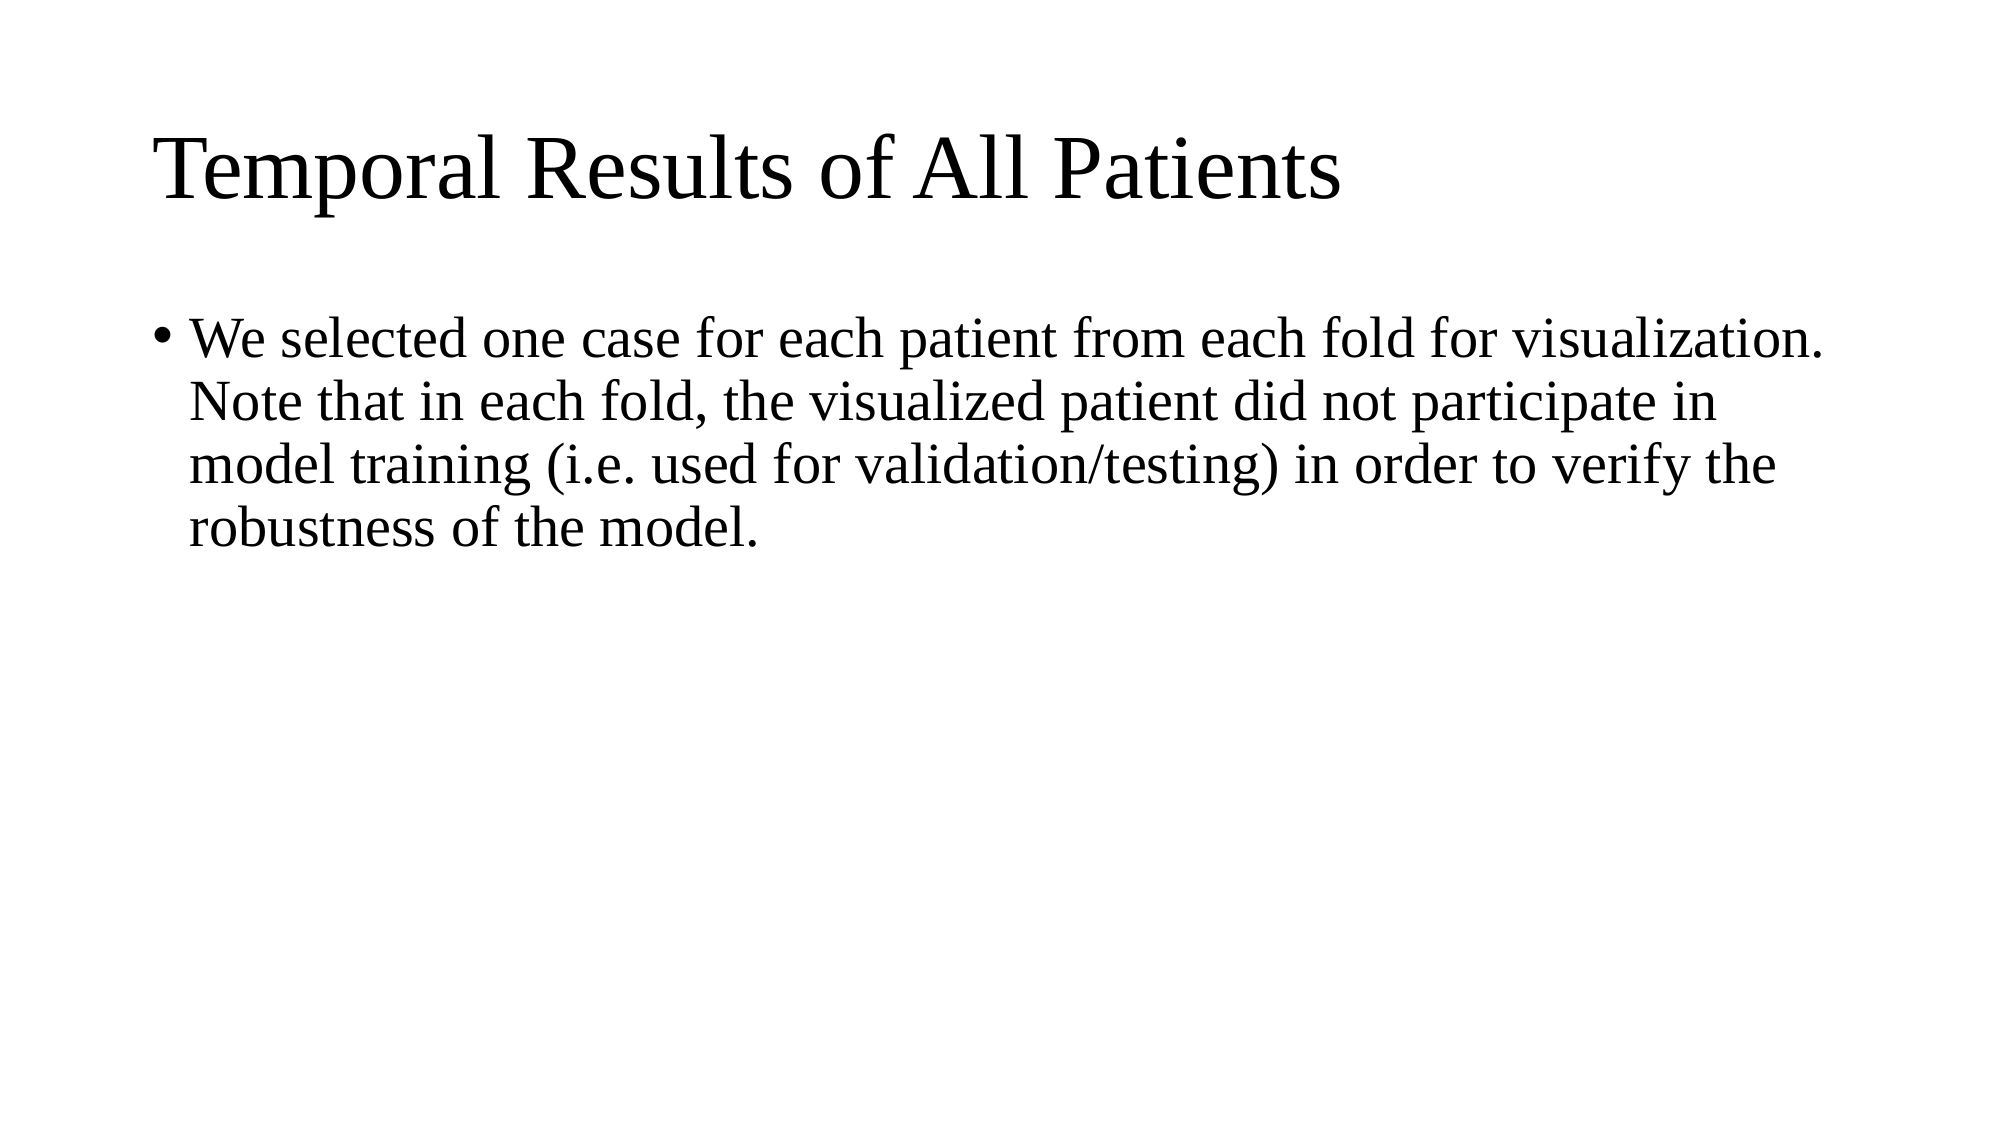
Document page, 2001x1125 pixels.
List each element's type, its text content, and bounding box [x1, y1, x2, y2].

list We selected one case for each patient from each fold for visualization. Note that in each fold, the visualized patient did not participate in model training (i.e. used for validation/testing) in order to verify the robustness of the model. [137, 299, 1863, 1014]
title Temporal Results of All Patients [137, 59, 1863, 278]
